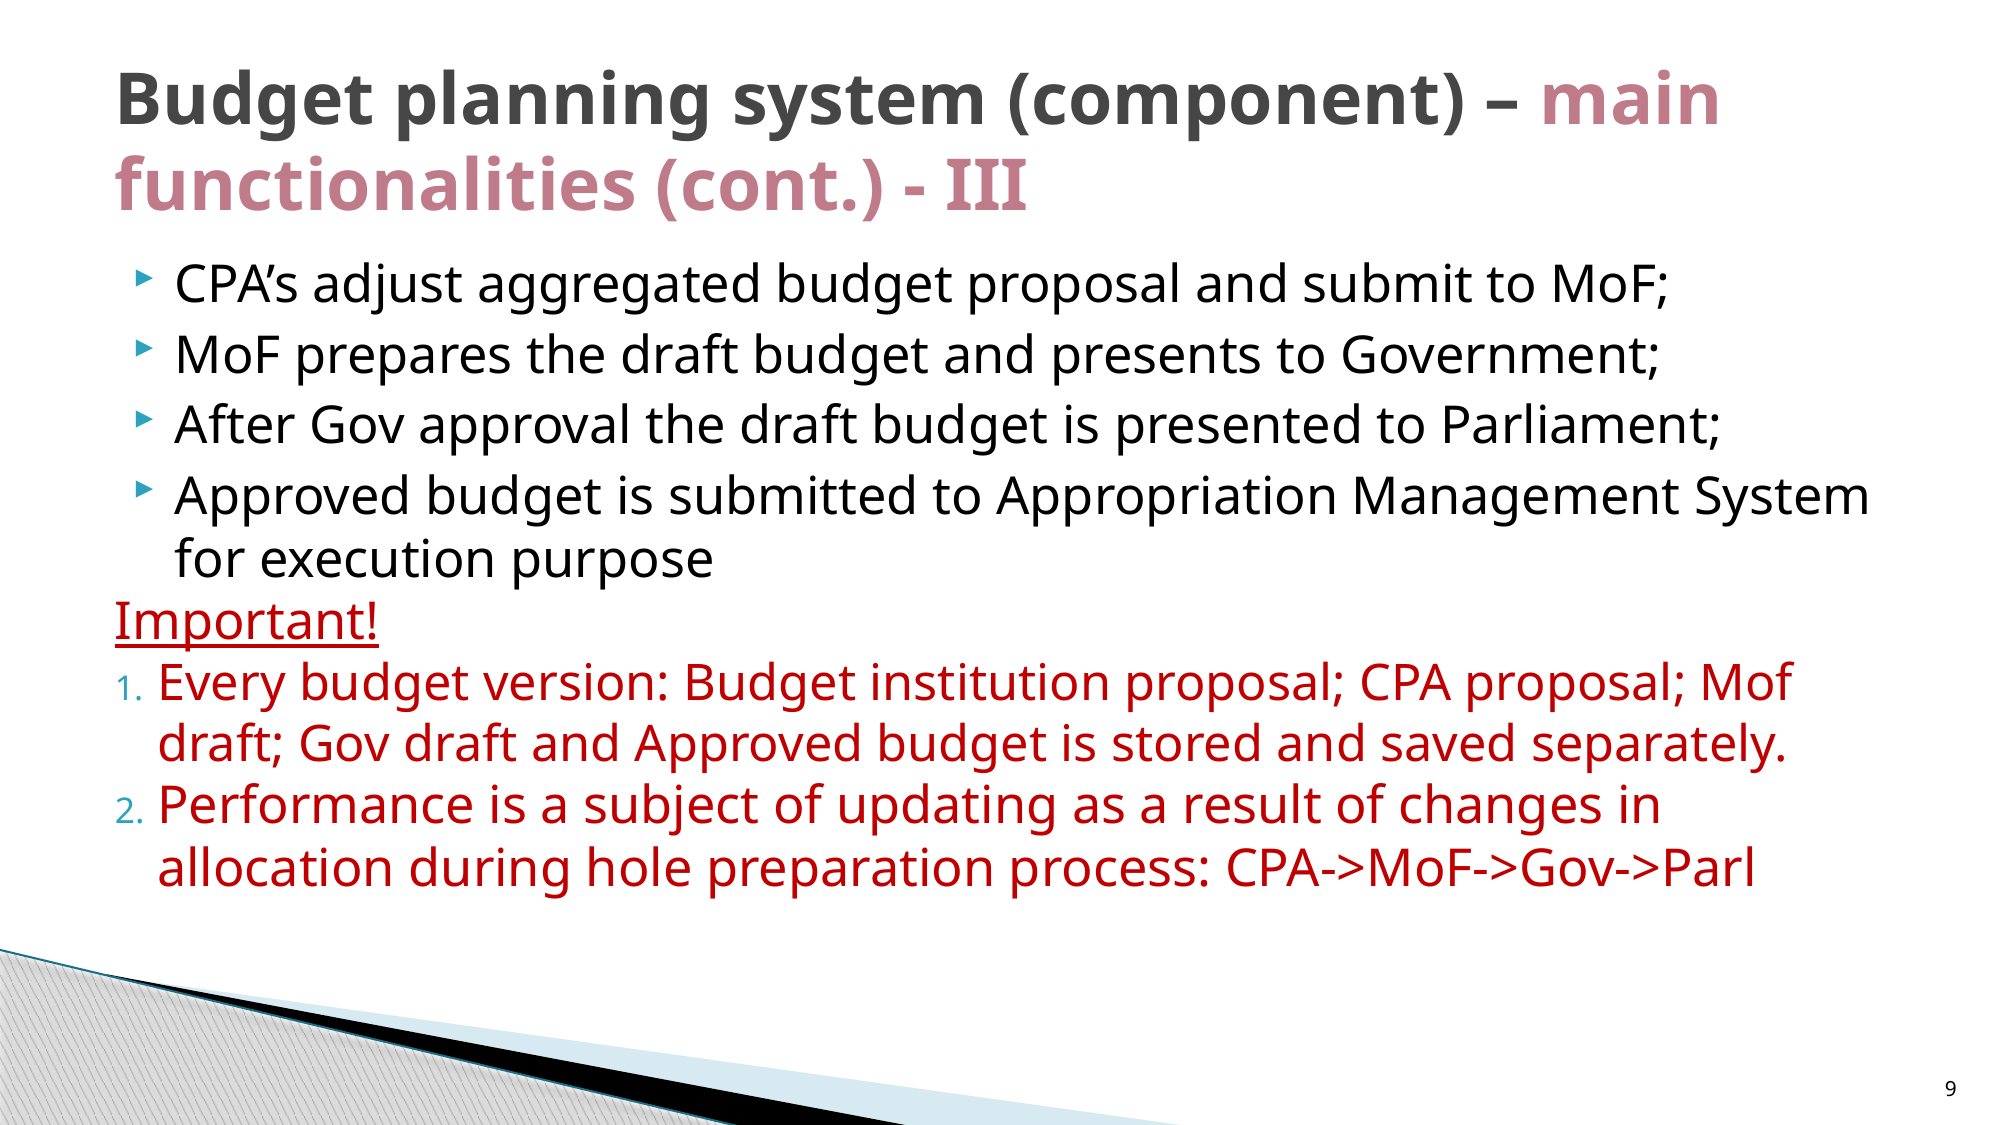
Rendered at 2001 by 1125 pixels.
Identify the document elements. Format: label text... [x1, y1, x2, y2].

slide_number 9 [1891, 1051, 1972, 1112]
list CPA’s adjust aggregated budget proposal and submit to MoF; MoF prepares the draft budget and presents to Government; After Gov approval the draft budget is presented to Parliament; Approved budget is submitted to Appropriation Management System for execution purpose Important! Every budget version: Budget institution proposal; CPA proposal; Mof draft; Gov draft and Approved budget is stored and saved separately. Performance is a subject of updating as a result of changes in allocation during hole preparation process: CPA->MoF->Gov->Parl [99, 243, 1900, 986]
title Budget planning system (component) – main functionalities (cont.) - III [99, 45, 1900, 233]
